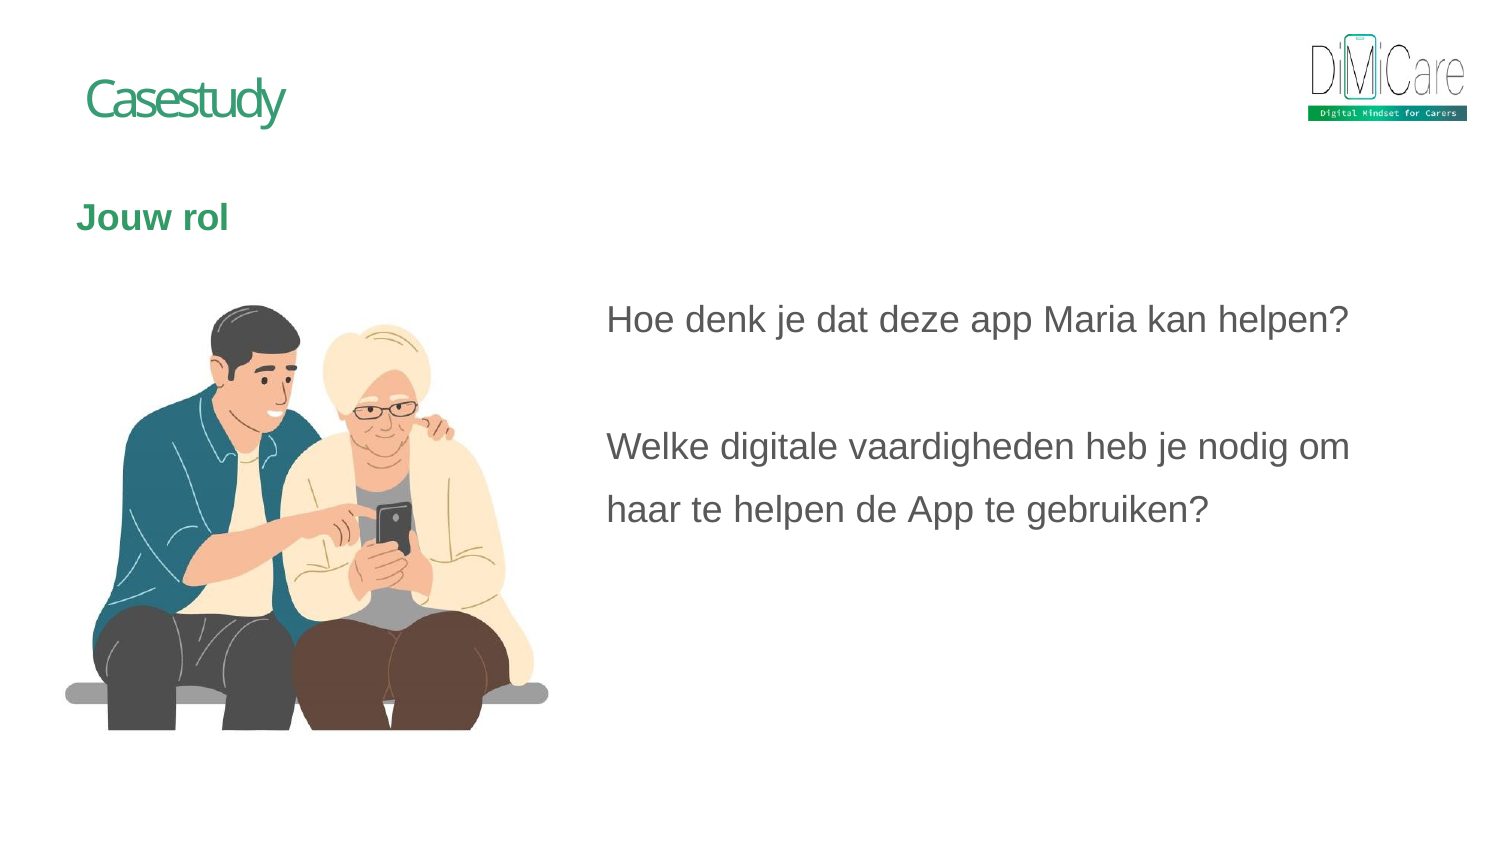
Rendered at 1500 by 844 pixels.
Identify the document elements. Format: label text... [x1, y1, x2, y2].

title Casestudy [82, 33, 1418, 206]
text_box Jouw rol [74, 190, 233, 238]
text_box Hoe denk je dat deze app Maria kan helpen? Welke digitale vaardigheden heb je nodig om haar te helpen de App te gebruiken? [604, 292, 1357, 531]
picture [1308, 33, 1468, 121]
picture [61, 302, 549, 738]
